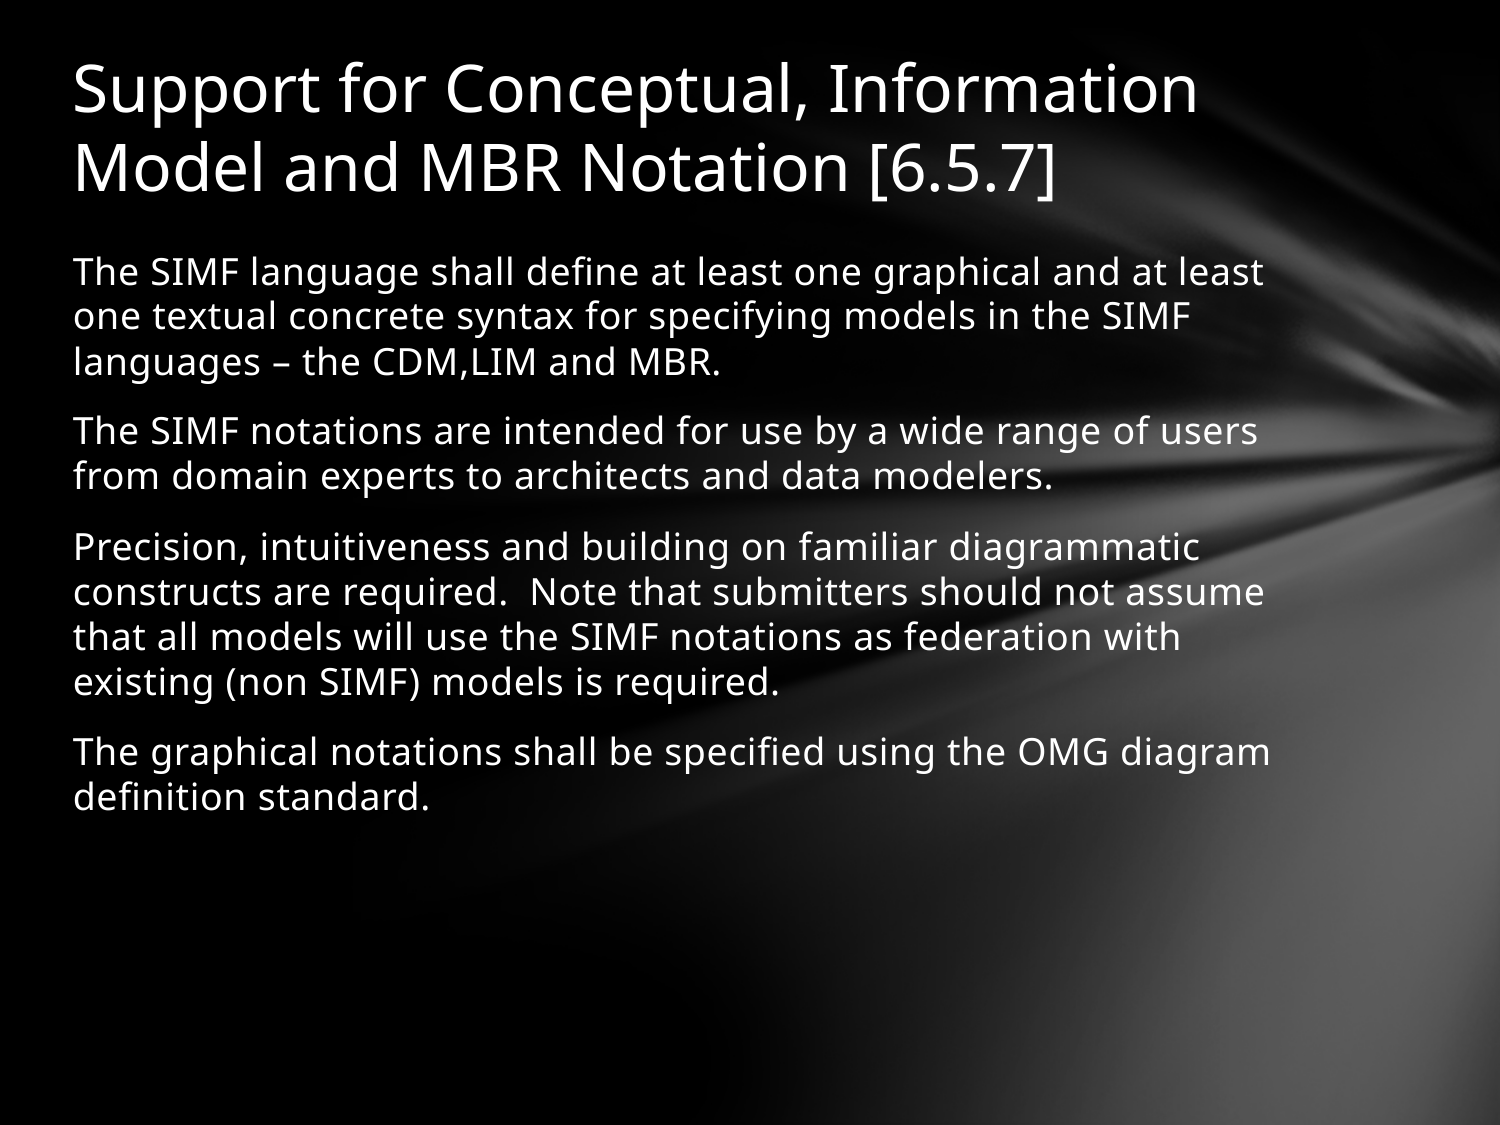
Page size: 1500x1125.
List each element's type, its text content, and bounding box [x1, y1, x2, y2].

list The SIMF language shall define at least one graphical and at least one textual concrete syntax for specifying models in the SIMF languages – the CDM,LIM and MBR. The SIMF notations are intended for use by a wide range of users from domain experts to architects and data modelers. Precision, intuitiveness and building on familiar diagrammatic constructs are required. Note that submitters should not assume that all models will use the SIMF notations as federation with existing (non SIMF) models is required. The graphical notations shall be specified using the OMG diagram definition standard. [57, 239, 1318, 1015]
title Support for Conceptual, Information Model and MBR Notation [6.5.7] [57, 37, 1318, 213]
